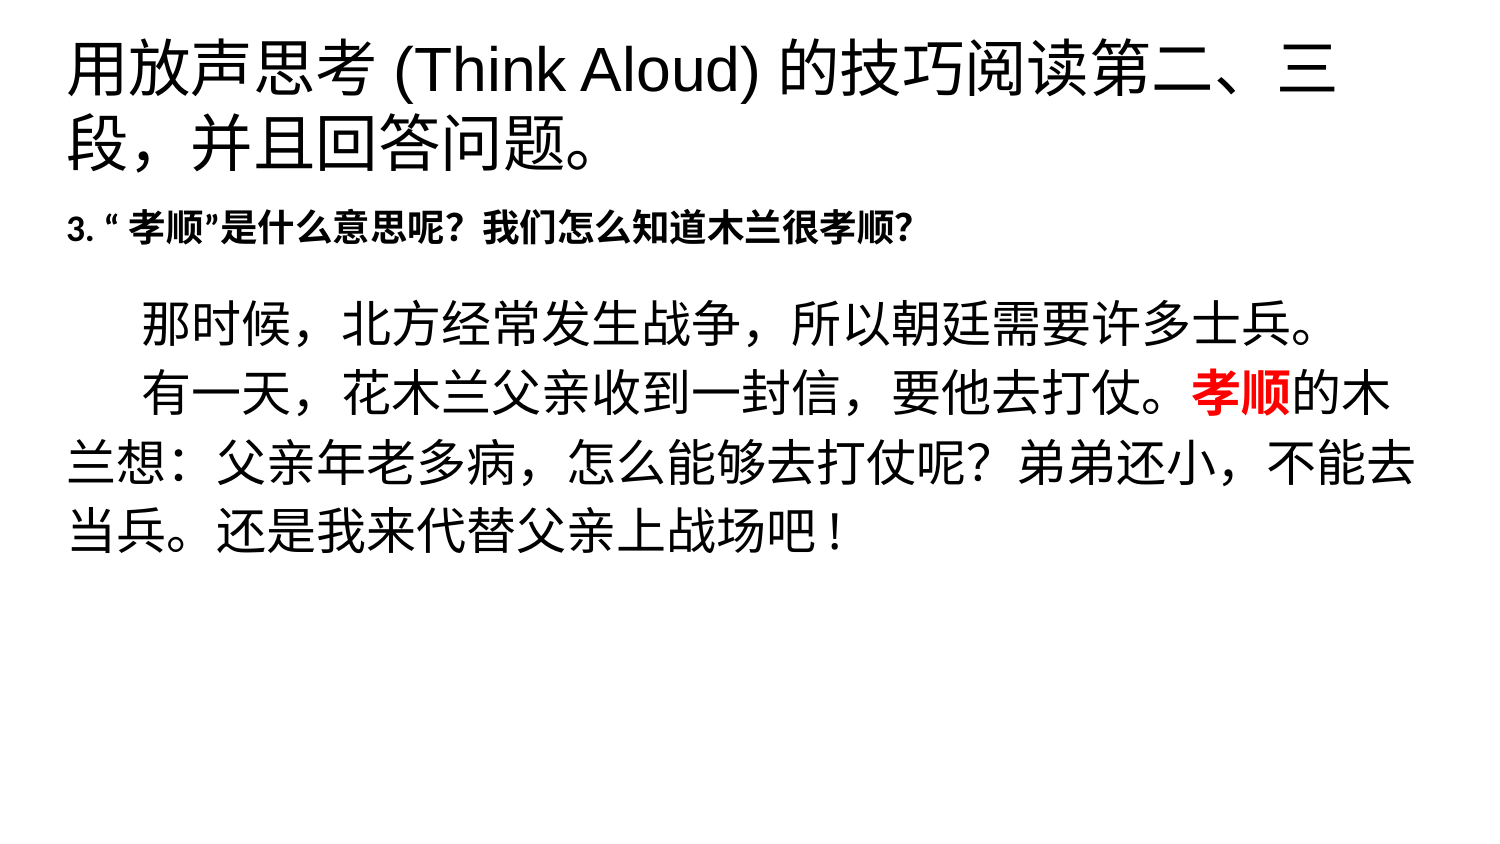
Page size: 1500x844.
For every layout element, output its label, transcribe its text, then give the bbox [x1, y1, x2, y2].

list 3. “孝顺”是什么意思呢？我们怎么知道木兰很孝顺？ 那时候，北方经常发生战争，所以朝廷需要许多士兵。 有一天，花木兰父亲收到一封信，要他去打仗。孝顺的木兰想：父亲年老多病，怎么能够去打仗呢？弟弟还小，不能去当兵。还是我来代替父亲上战场吧! [51, 189, 1449, 750]
title 用放声思考(Think Aloud)的技巧阅读第二、三段，并且回答问题。 [51, 18, 1449, 189]
